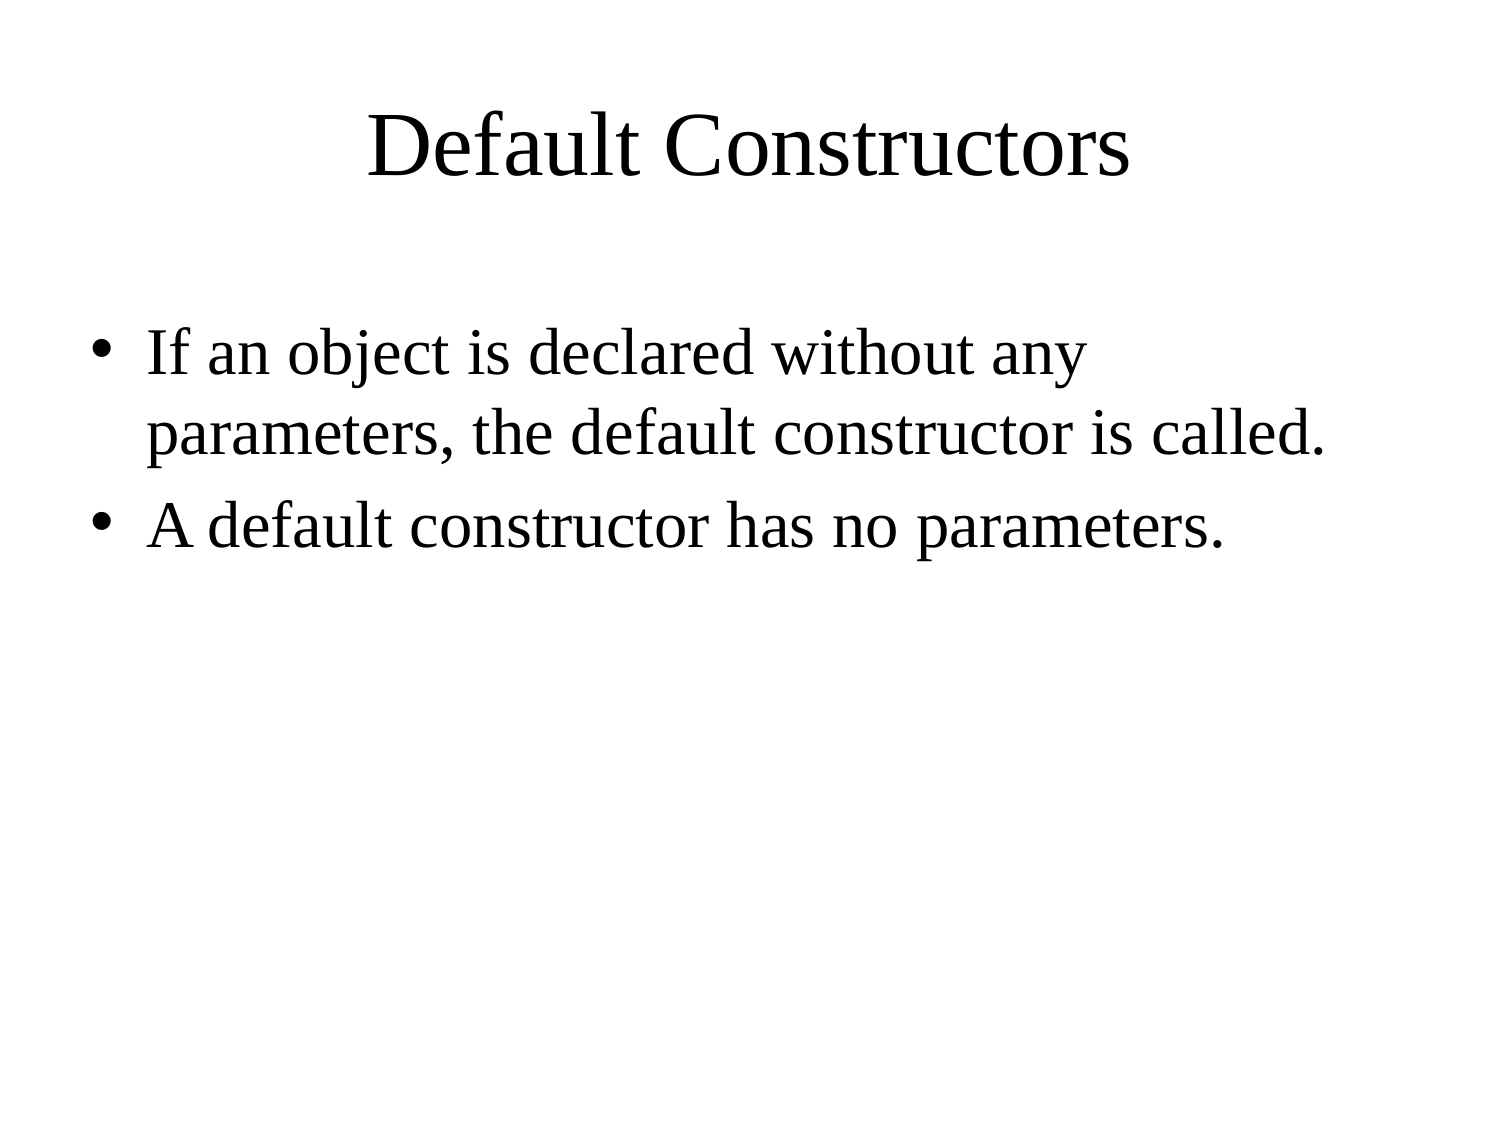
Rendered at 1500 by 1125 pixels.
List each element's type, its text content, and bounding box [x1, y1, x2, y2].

title Default Constructors [75, 45, 1425, 233]
list If an object is declared without any parameters, the default constructor is called. A default constructor has no parameters. [75, 299, 1425, 713]
